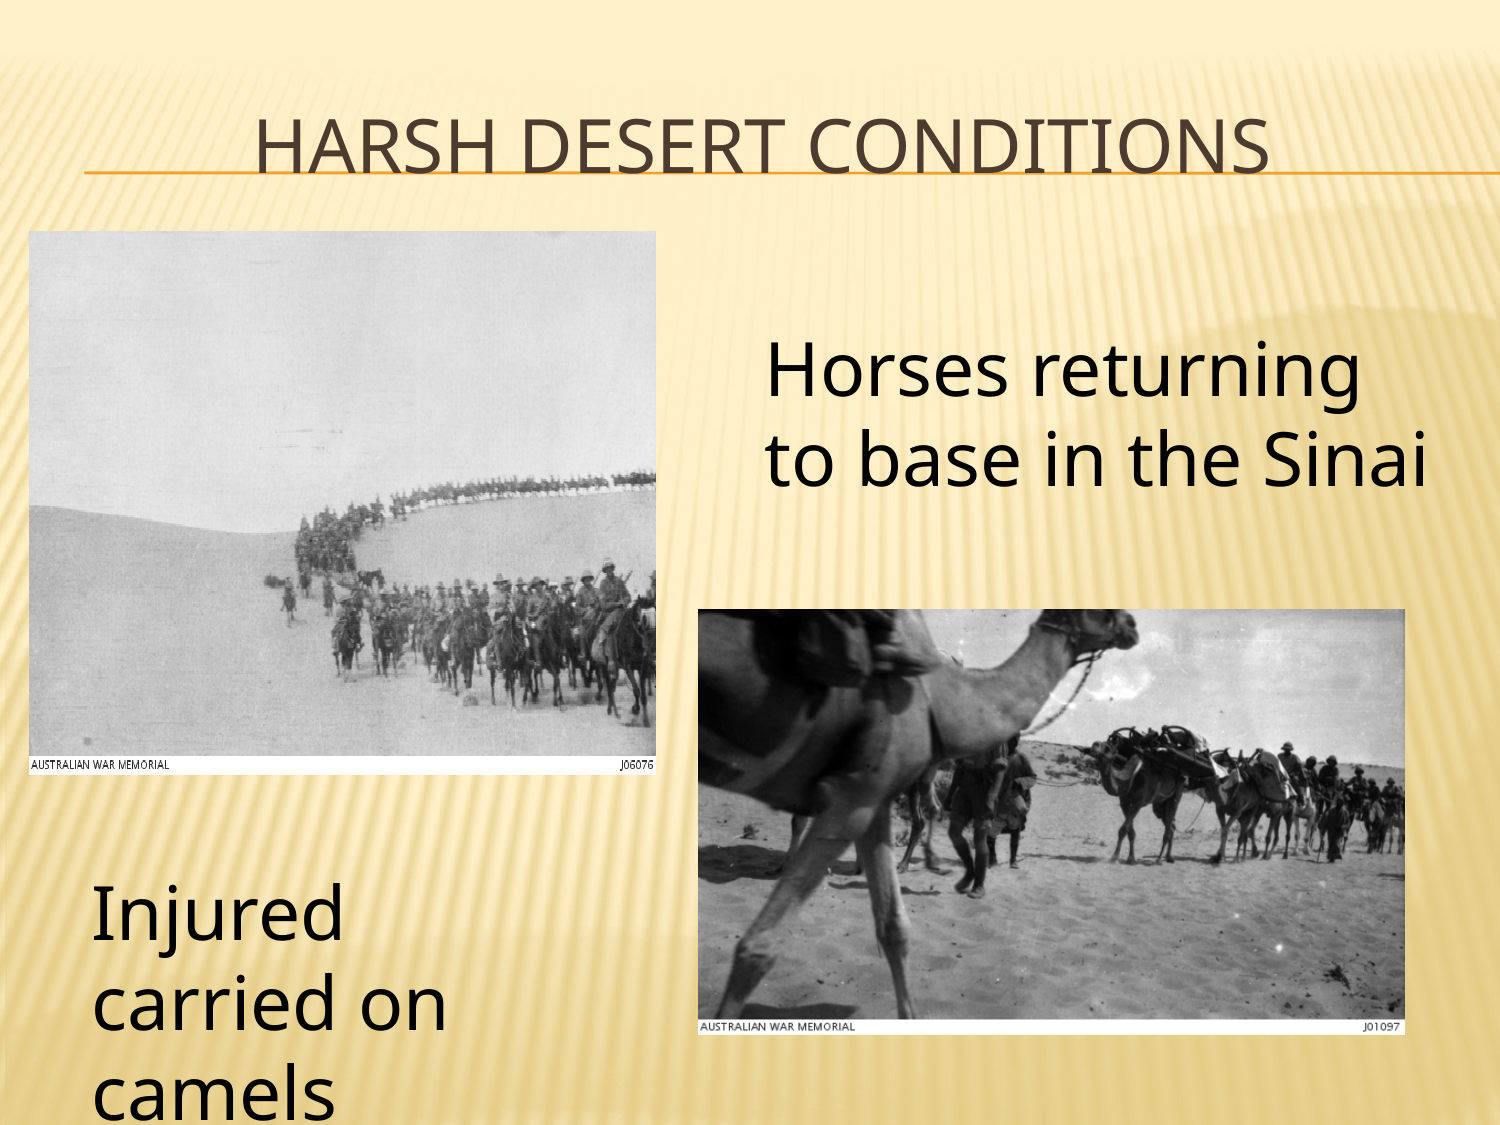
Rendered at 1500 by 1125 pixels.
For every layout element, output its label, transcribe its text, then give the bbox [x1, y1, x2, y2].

text_box Injured carried on camels [76, 857, 621, 1125]
title Harsh desert conditions [50, 75, 1475, 213]
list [29, 231, 656, 776]
picture [698, 609, 1406, 1035]
text_box Horses returning to base in the Sinai [750, 314, 1447, 510]
